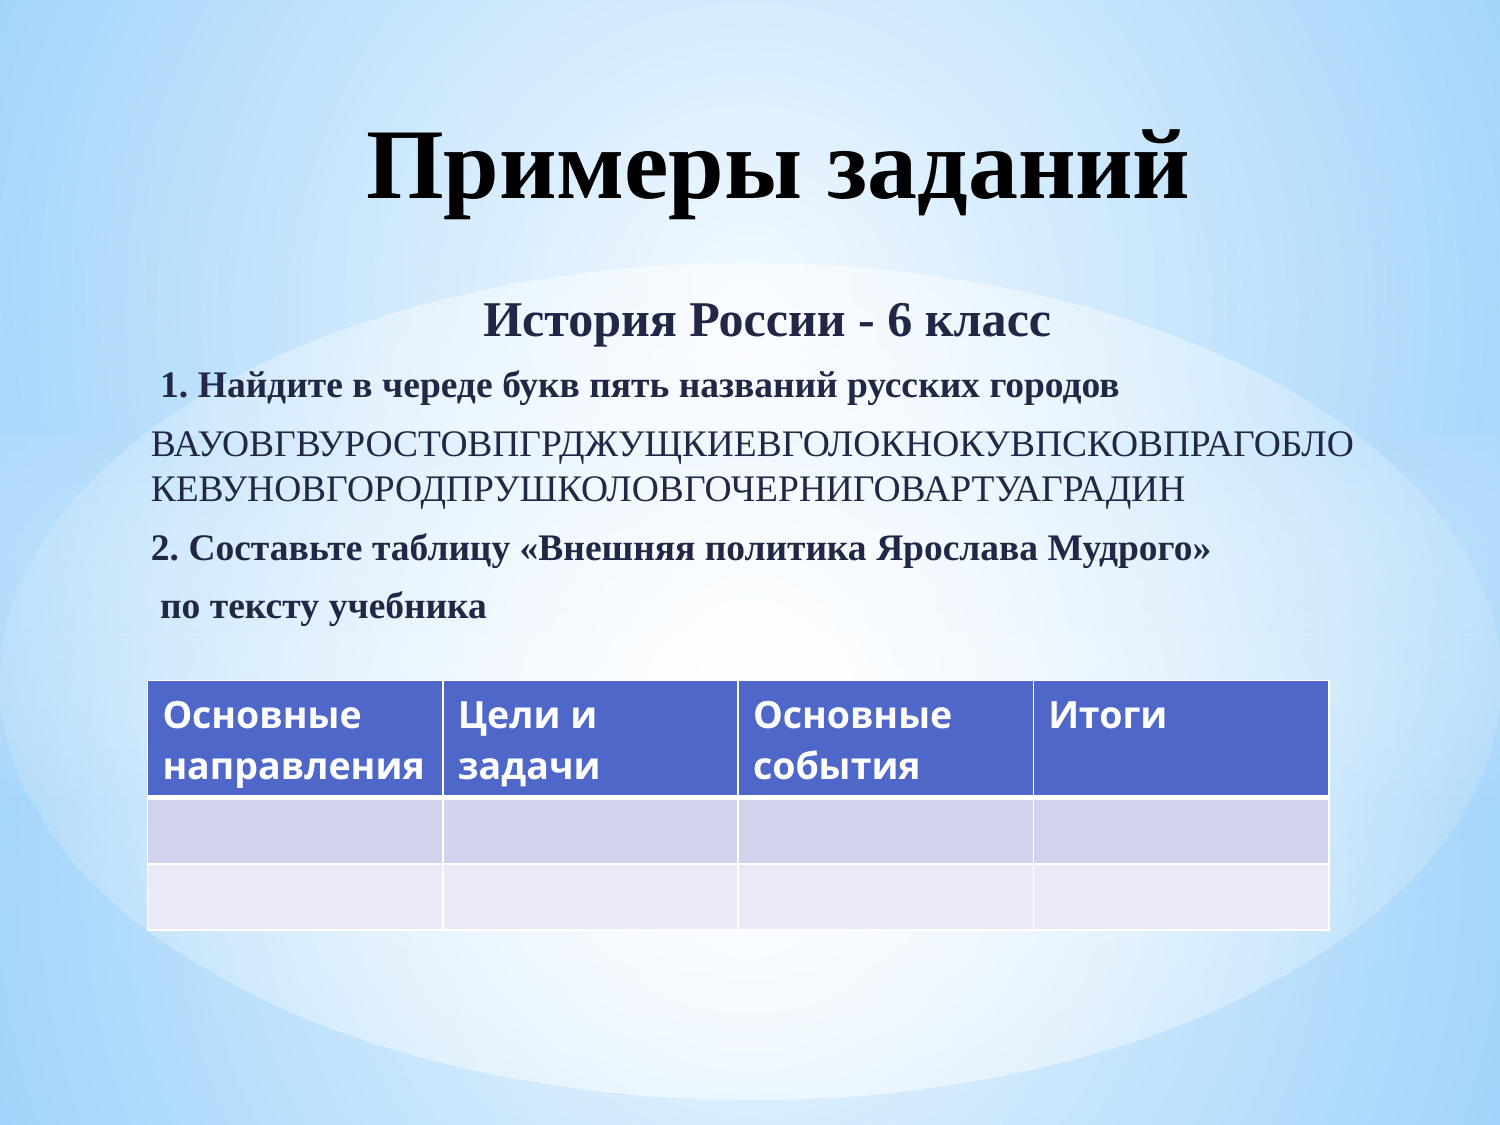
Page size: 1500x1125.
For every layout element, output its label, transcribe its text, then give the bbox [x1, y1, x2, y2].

table_header Основные направления [148, 681, 442, 795]
table_header Основные события [739, 681, 1033, 795]
table_cell [444, 800, 737, 863]
table_cell [1034, 800, 1328, 863]
table_cell [148, 800, 442, 863]
table_cell [1034, 865, 1328, 929]
table_cell [444, 865, 737, 929]
table_cell [739, 800, 1033, 863]
table_cell [739, 865, 1033, 929]
table_header Цели и задачи [444, 681, 737, 795]
title Примеры заданий [183, 91, 1312, 256]
table_cell [148, 865, 442, 929]
subtitle История России - 6 класс 1. Найдите в череде букв пять названий русских городов ВАУОВГВУРОСТОВПГРДЖУЩКИЕВГОЛОКНОКУВПСКОВПРАГОБЛОКЕВУНОВГОРОДПРУШКОЛОВГОЧЕРНИГОВАРТУАГРАДИН 2. Составьте таблицу «Внешняя политика Ярослава Мудрого» по тексту учебника «Внешняя политика Ярослава Мудрого» [135, 278, 1388, 917]
table_header Итоги [1034, 681, 1328, 795]
